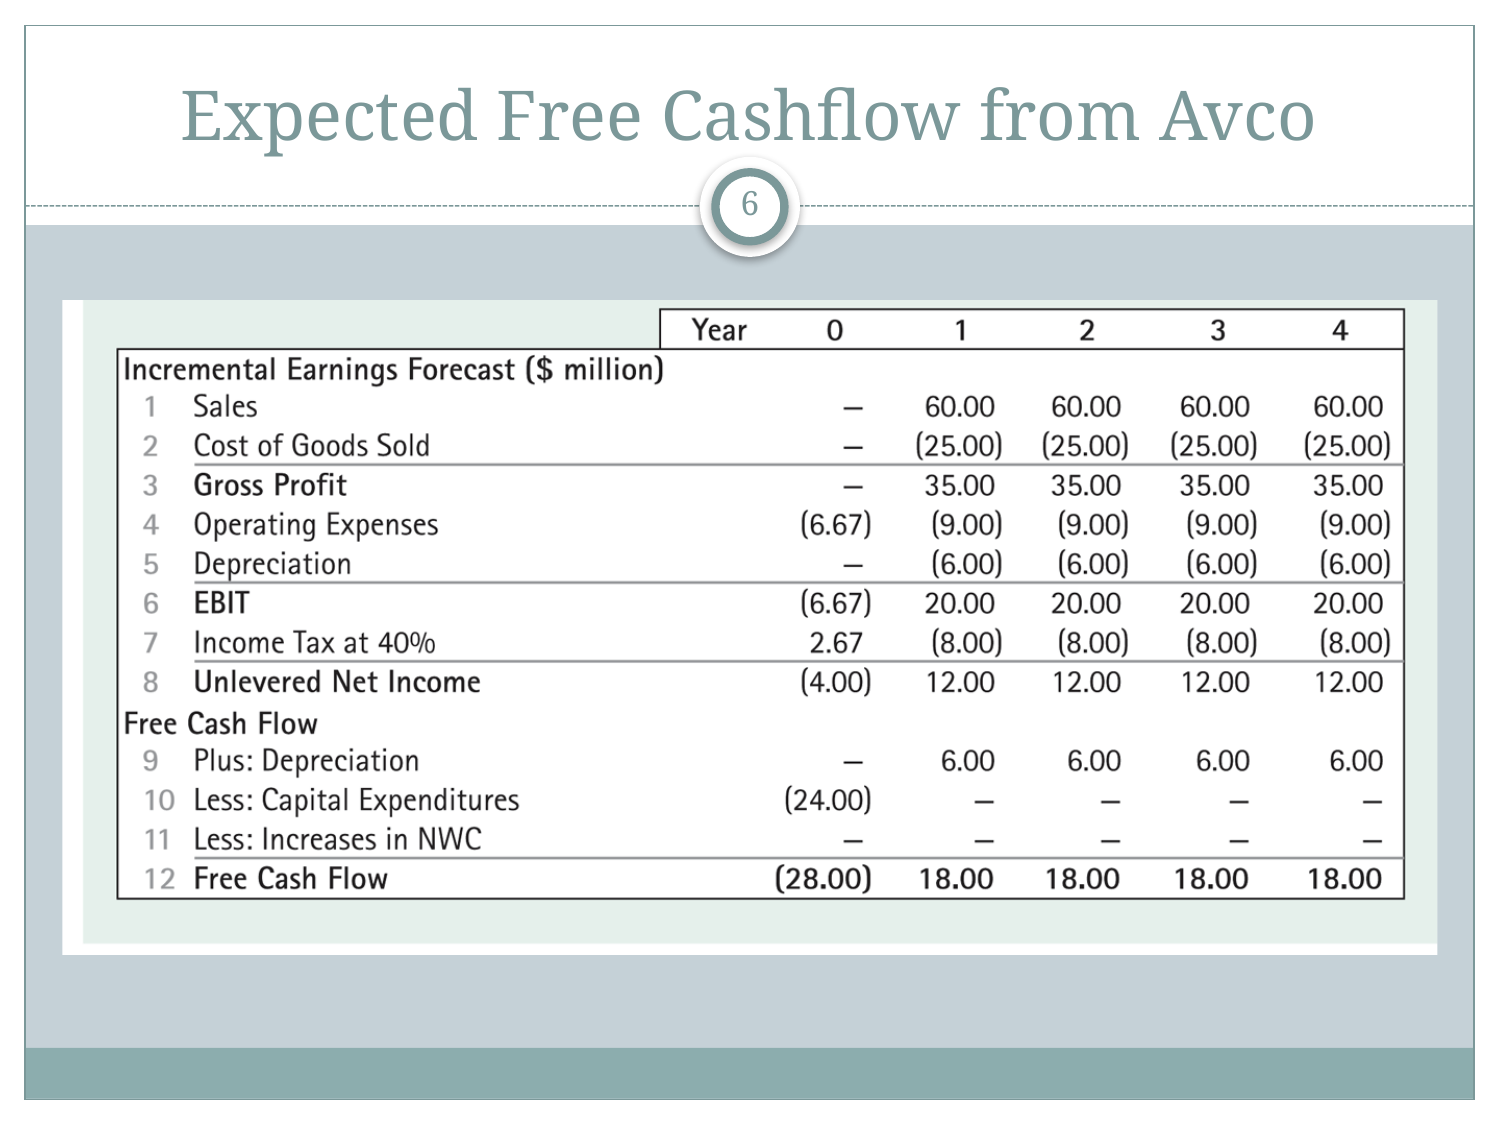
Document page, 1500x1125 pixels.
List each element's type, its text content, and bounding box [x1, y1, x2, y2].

title Expected Free Cashflow from Avco [49, 37, 1450, 162]
slide_number 6 [712, 168, 788, 241]
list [62, 299, 1438, 955]
